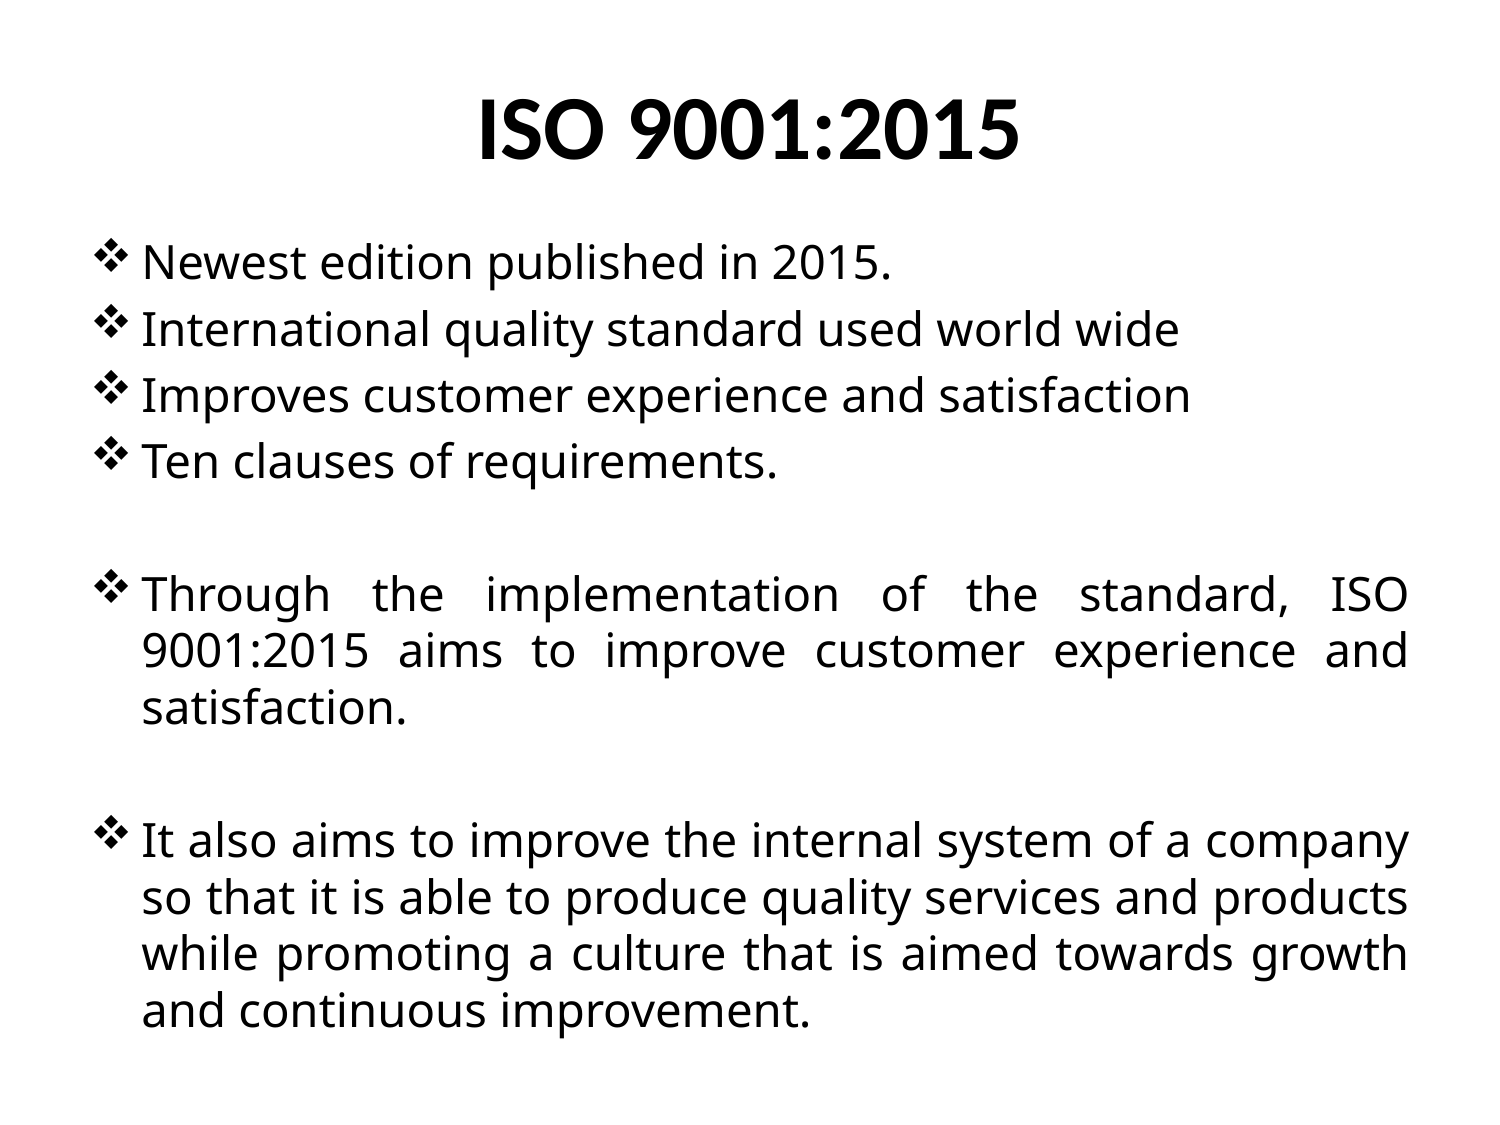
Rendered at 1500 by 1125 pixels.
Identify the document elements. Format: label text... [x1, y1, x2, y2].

title ISO 9001:2015 [75, 45, 1425, 200]
list Newest edition published in 2015. International quality standard used world wide Improves customer experience and satisfaction Ten clauses of requirements. Through the implementation of the standard, ISO 9001:2015 aims to improve customer experience and satisfaction. It also aims to improve the internal system of a company so that it is able to produce quality services and products while promoting a culture that is aimed towards growth and continuous improvement. [75, 224, 1425, 1050]
